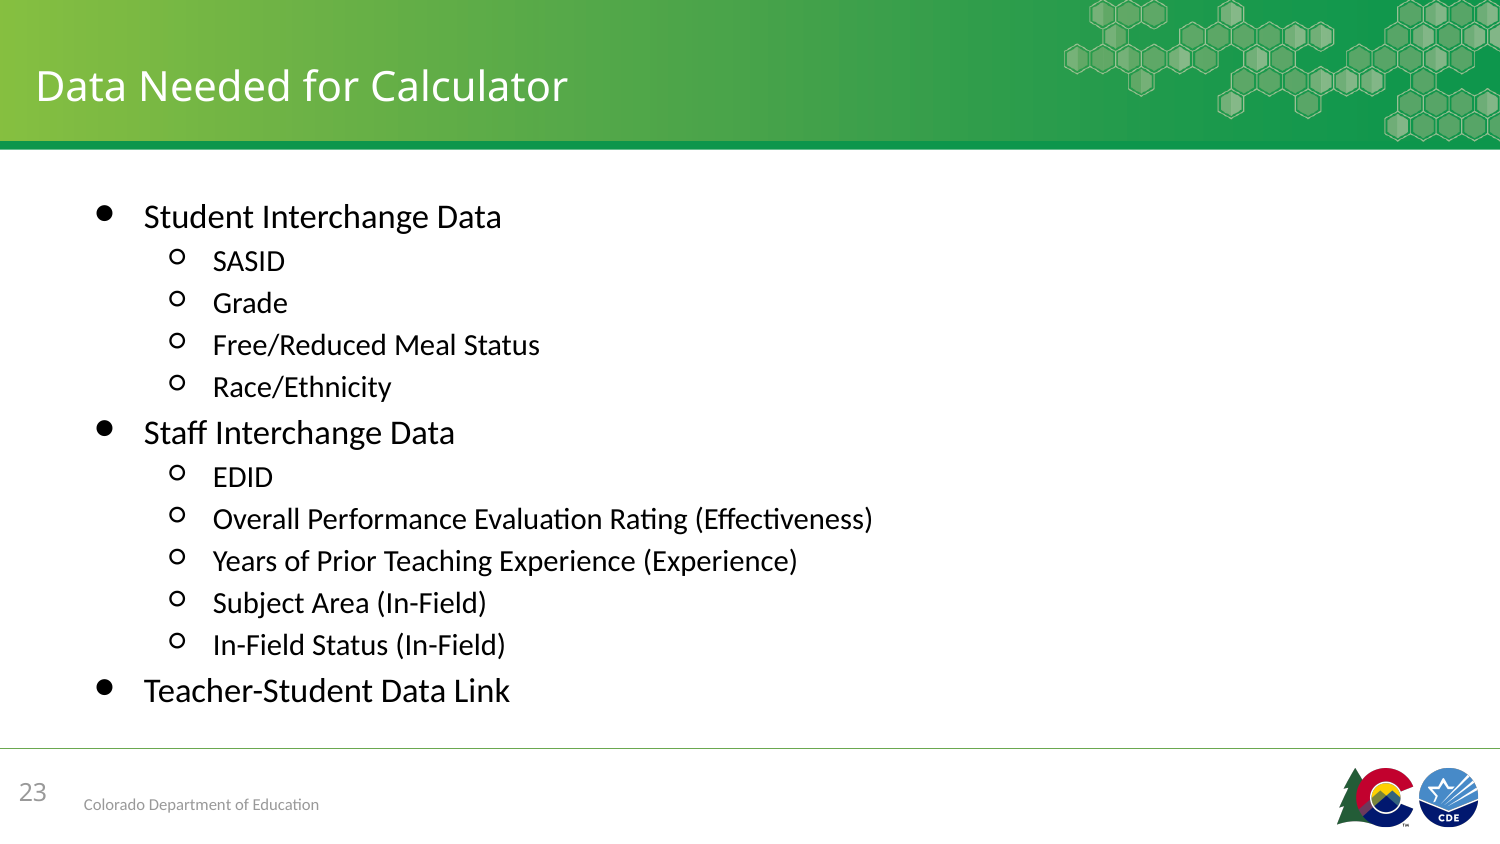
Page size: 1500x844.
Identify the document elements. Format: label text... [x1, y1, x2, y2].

picture [1336, 767, 1479, 828]
slide_number 23 [18, 776, 76, 823]
title Data Needed for Calculator [34, 37, 1433, 132]
list Student Interchange Data SASID Grade Free/Reduced Meal Status Race/Ethnicity Staff Interchange Data EDID Overall Performance Evaluation Rating (Effectiveness) Years of Prior Teaching Experience (Experience) Subject Area (In-Field) In-Field Status (In-Field) Teacher-Student Data Link [75, 187, 1473, 712]
picture [0, 0, 1500, 150]
